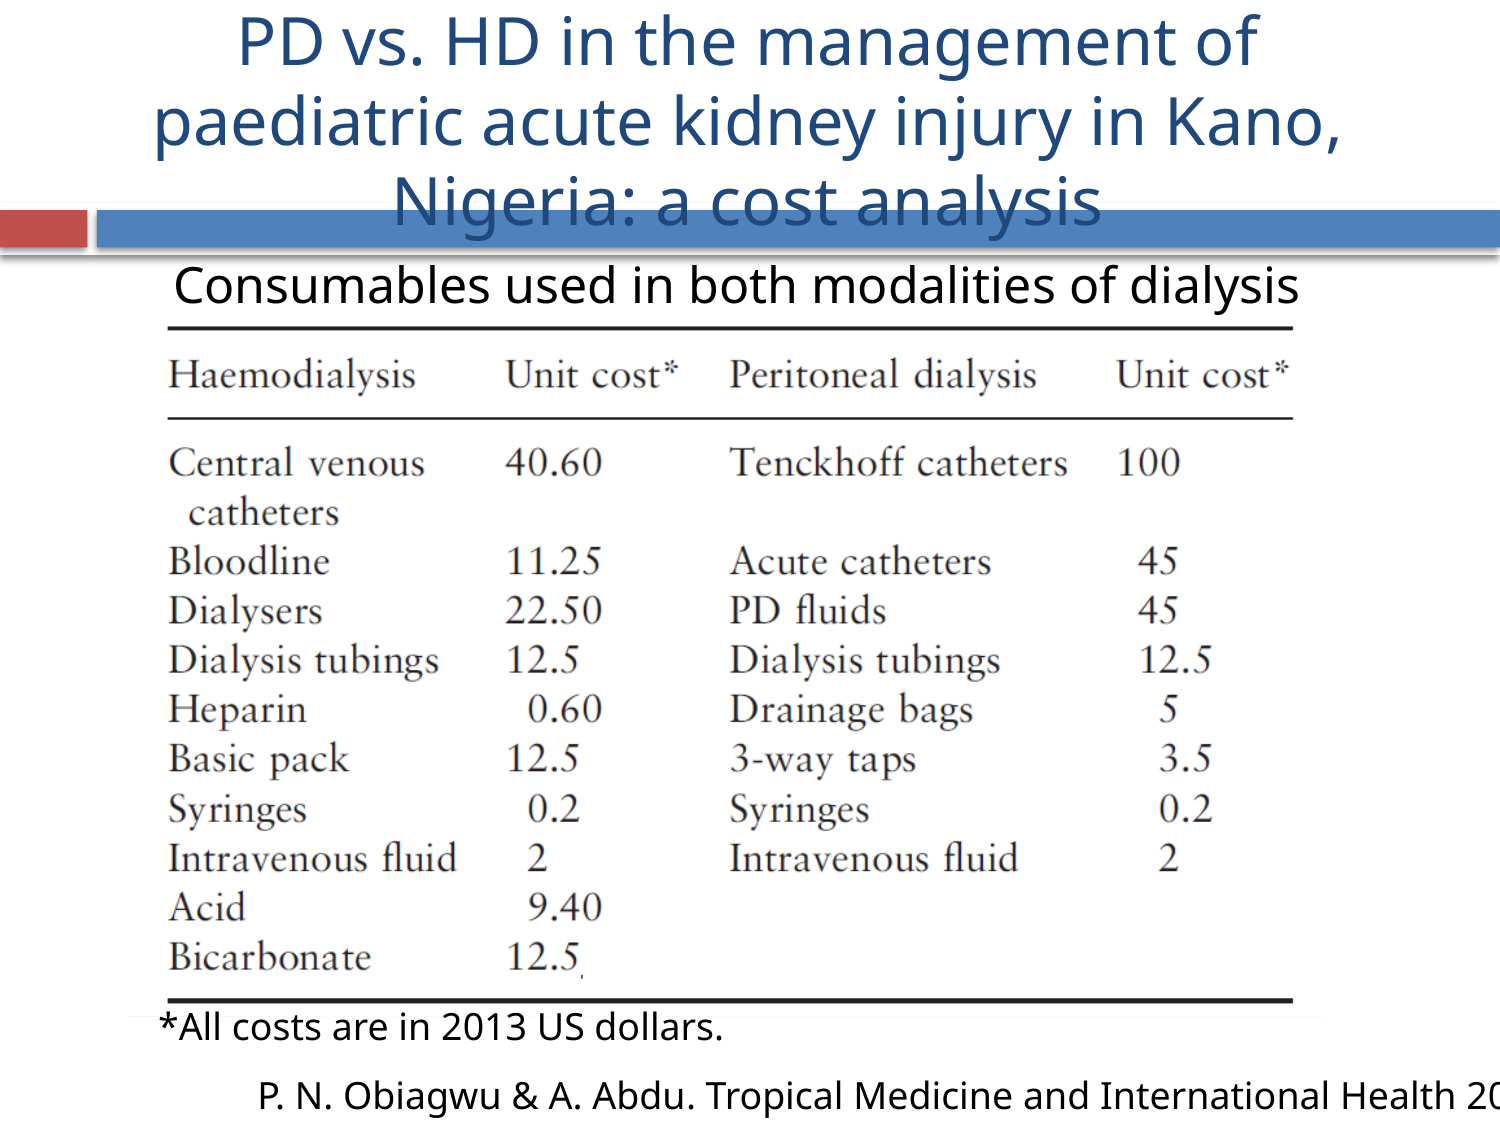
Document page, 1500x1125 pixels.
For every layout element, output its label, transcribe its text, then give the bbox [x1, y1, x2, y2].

text_box *All costs are in 2013 US dollars. [143, 1025, 740, 1056]
text_box P. N. Obiagwu & A. Abdu. Tropical Medicine and International Health 2015. [242, 1064, 1500, 1125]
text_box Consumables used in both modalities of dialysis [158, 246, 1316, 315]
picture [128, 316, 1325, 1017]
title PD vs. HD in the management of paediatric acute kidney injury in Kano, Nigeria: a cost analysis [58, 37, 1438, 200]
